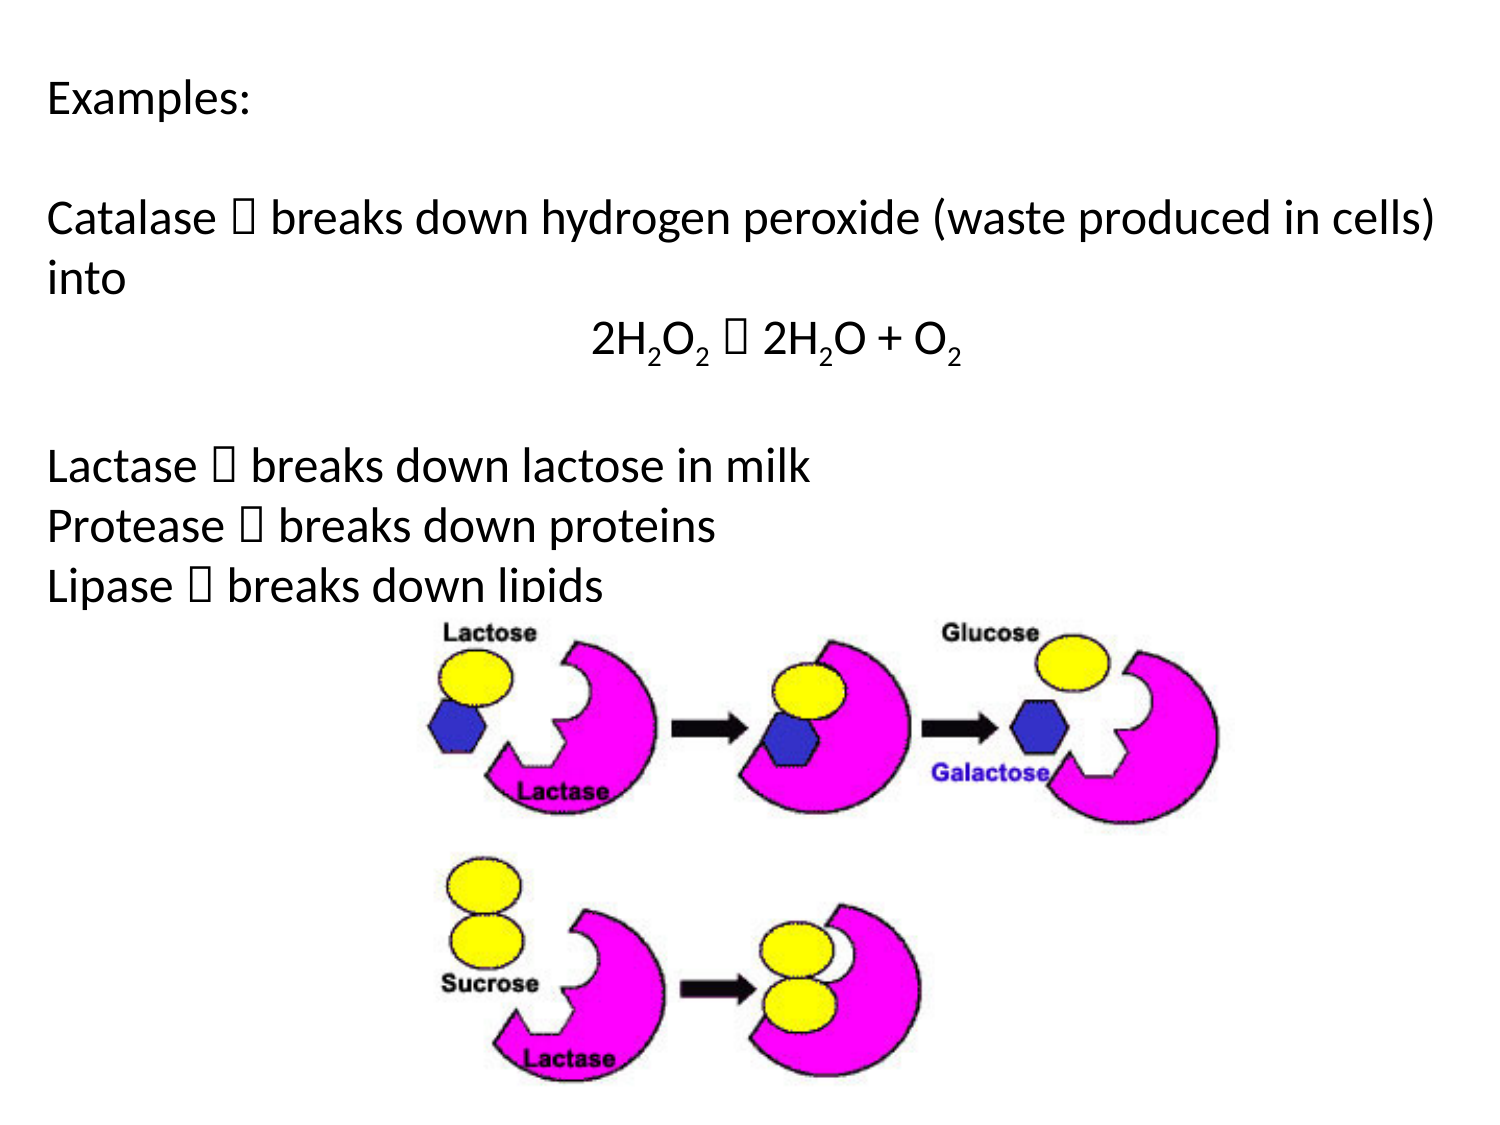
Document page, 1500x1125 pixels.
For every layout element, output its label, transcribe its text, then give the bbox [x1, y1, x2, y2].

text_box Examples: Catalase  breaks down hydrogen peroxide (waste produced in cells) into 2H2O2  2H2O + O2 Lactase  breaks down lactose in milk Protease  breaks down proteins Lipase  breaks down lipids [32, 56, 1470, 620]
picture [401, 601, 1236, 1103]
